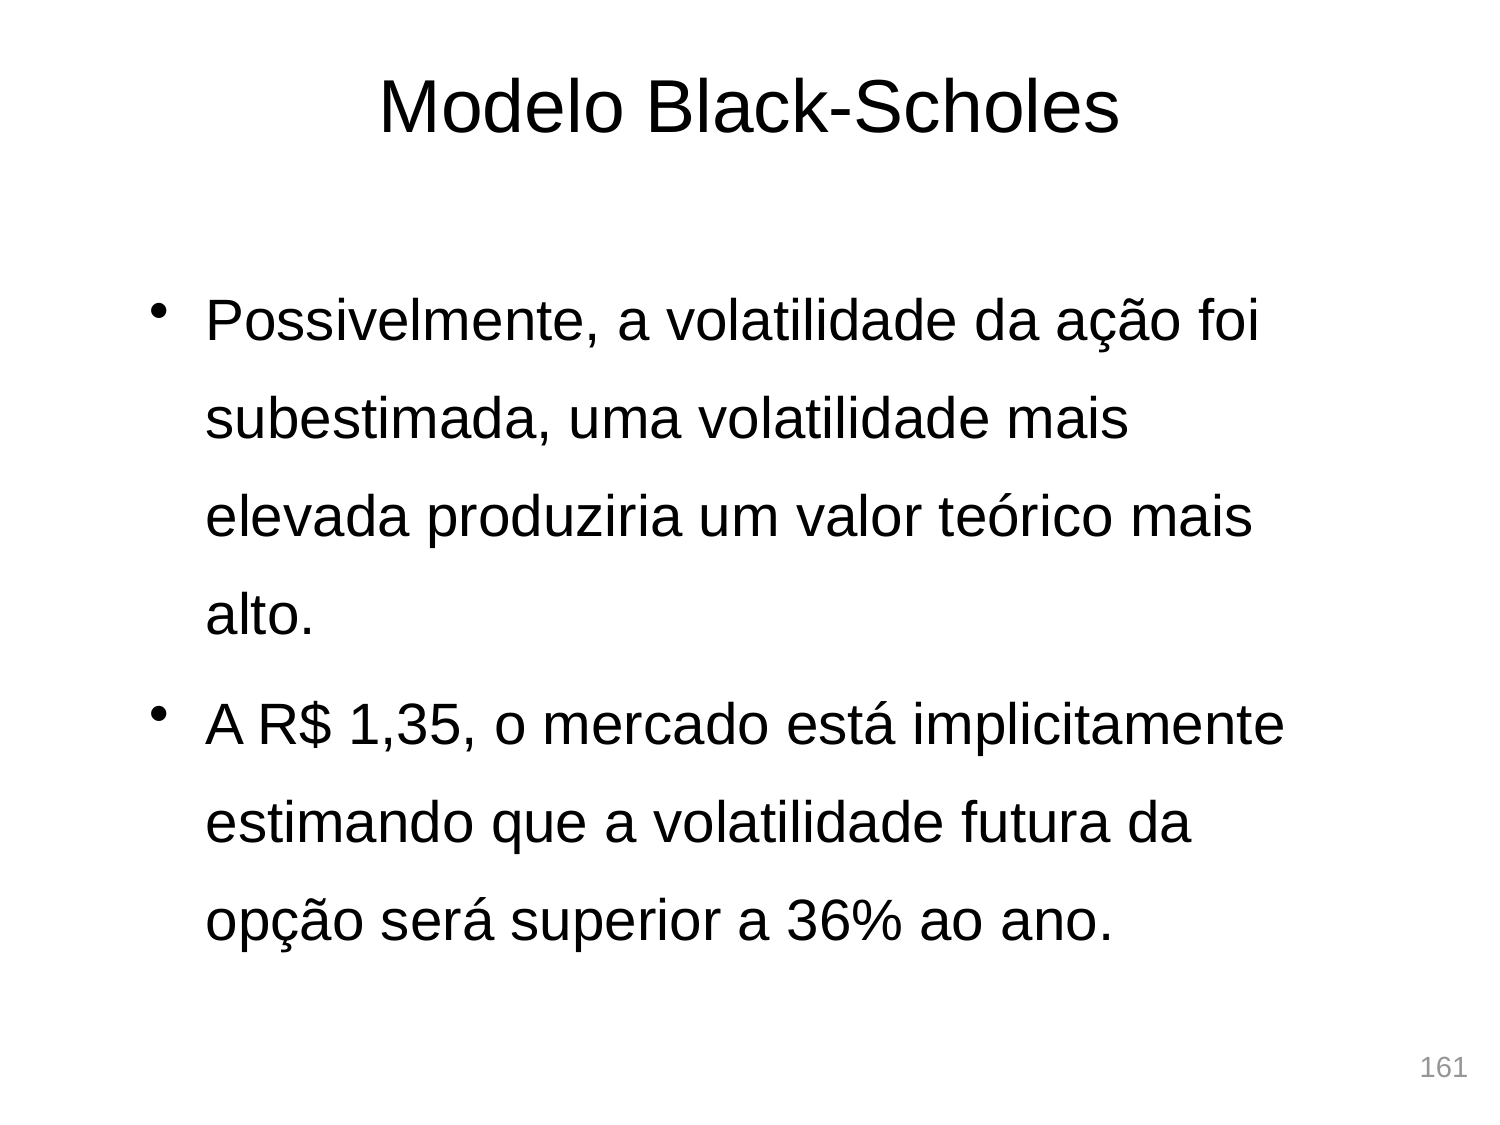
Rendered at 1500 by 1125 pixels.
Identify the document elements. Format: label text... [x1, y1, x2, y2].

title Modelo Black-Scholes [75, 45, 1425, 161]
slide_number 161 [1133, 1041, 1484, 1120]
list Possivelmente, a volatilidade da ação foi subestimada, uma volatilidade mais elevada produziria um valor teórico mais alto. A R$ 1,35, o mercado está implicitamente estimando que a volatilidade futura da opção será superior a 36% ao ano. [134, 246, 1360, 1050]
